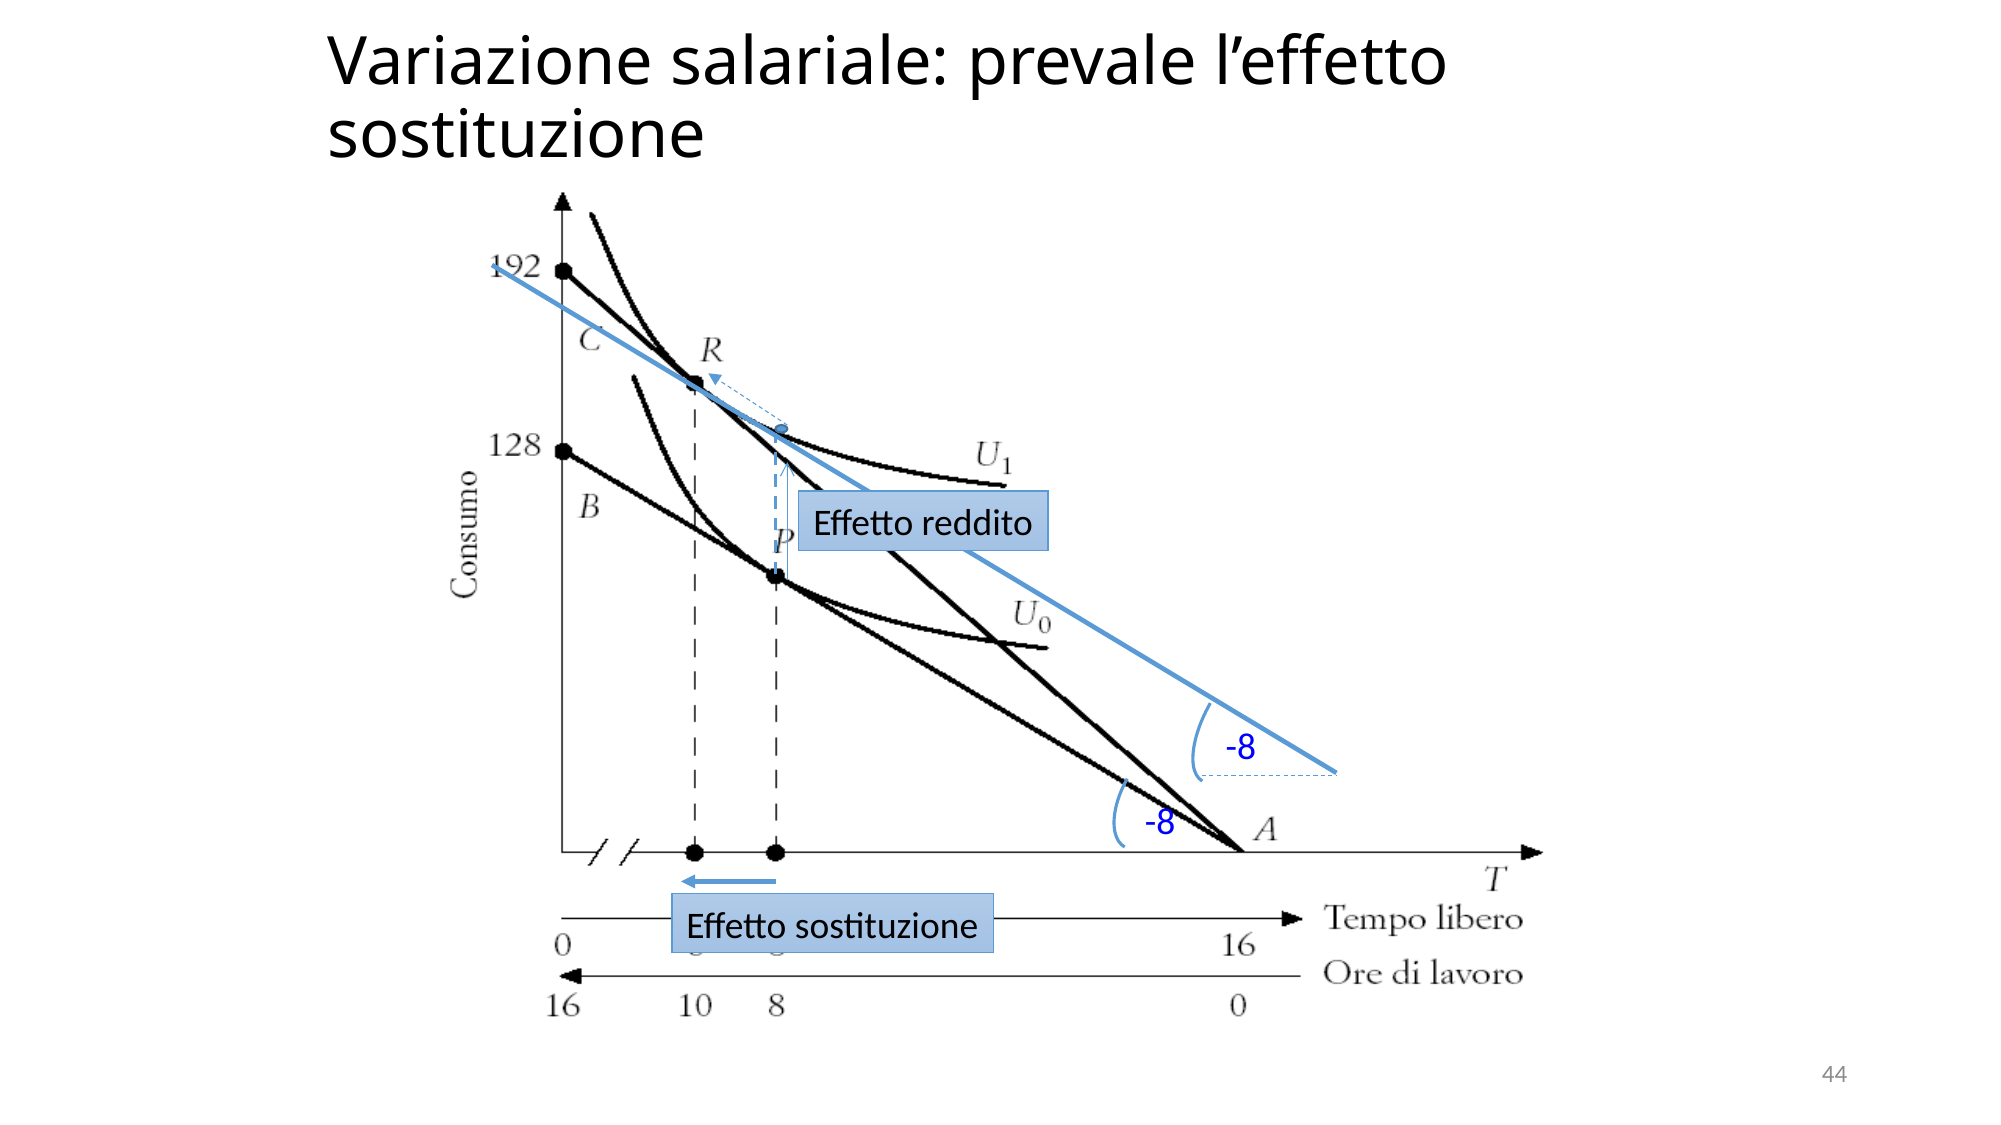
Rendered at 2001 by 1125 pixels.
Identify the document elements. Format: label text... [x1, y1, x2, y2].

title Variazione salariale: prevale l’effetto sostituzione [312, 50, 1721, 149]
slide_number 44 [1412, 1042, 1863, 1103]
picture [313, 187, 1687, 1032]
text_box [491, 265, 1337, 773]
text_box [708, 373, 788, 425]
